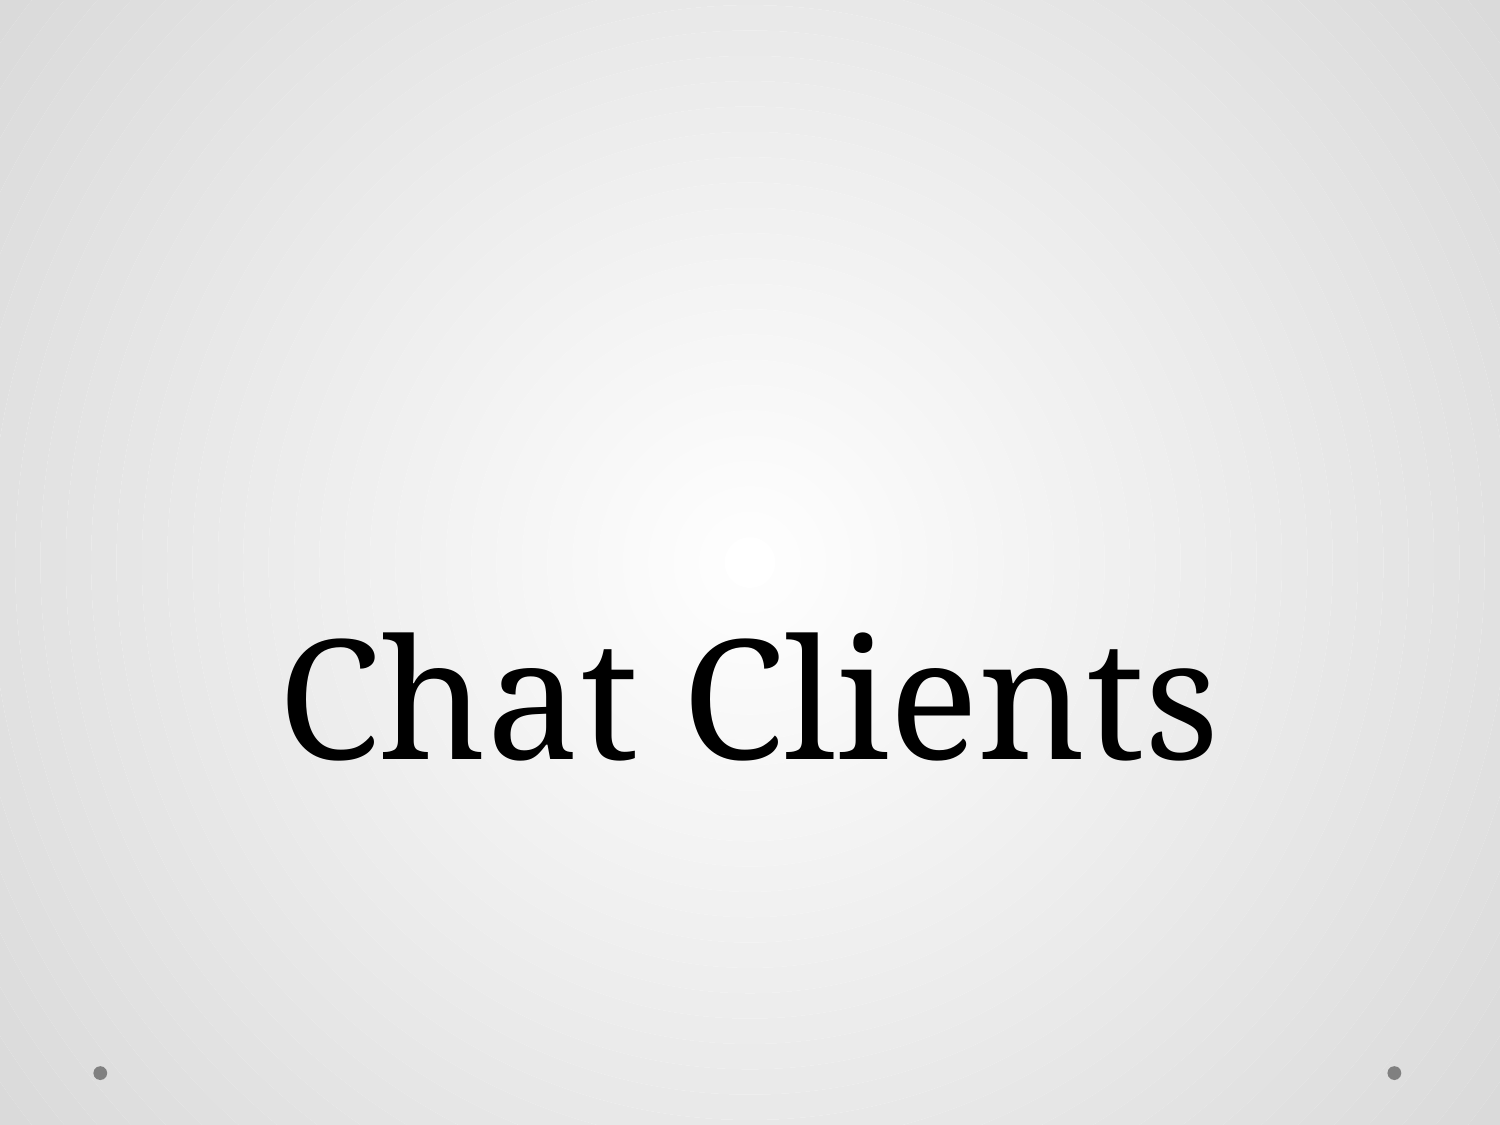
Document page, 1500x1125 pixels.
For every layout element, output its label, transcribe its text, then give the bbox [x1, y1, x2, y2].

title Chat Clients [112, 99, 1388, 800]
